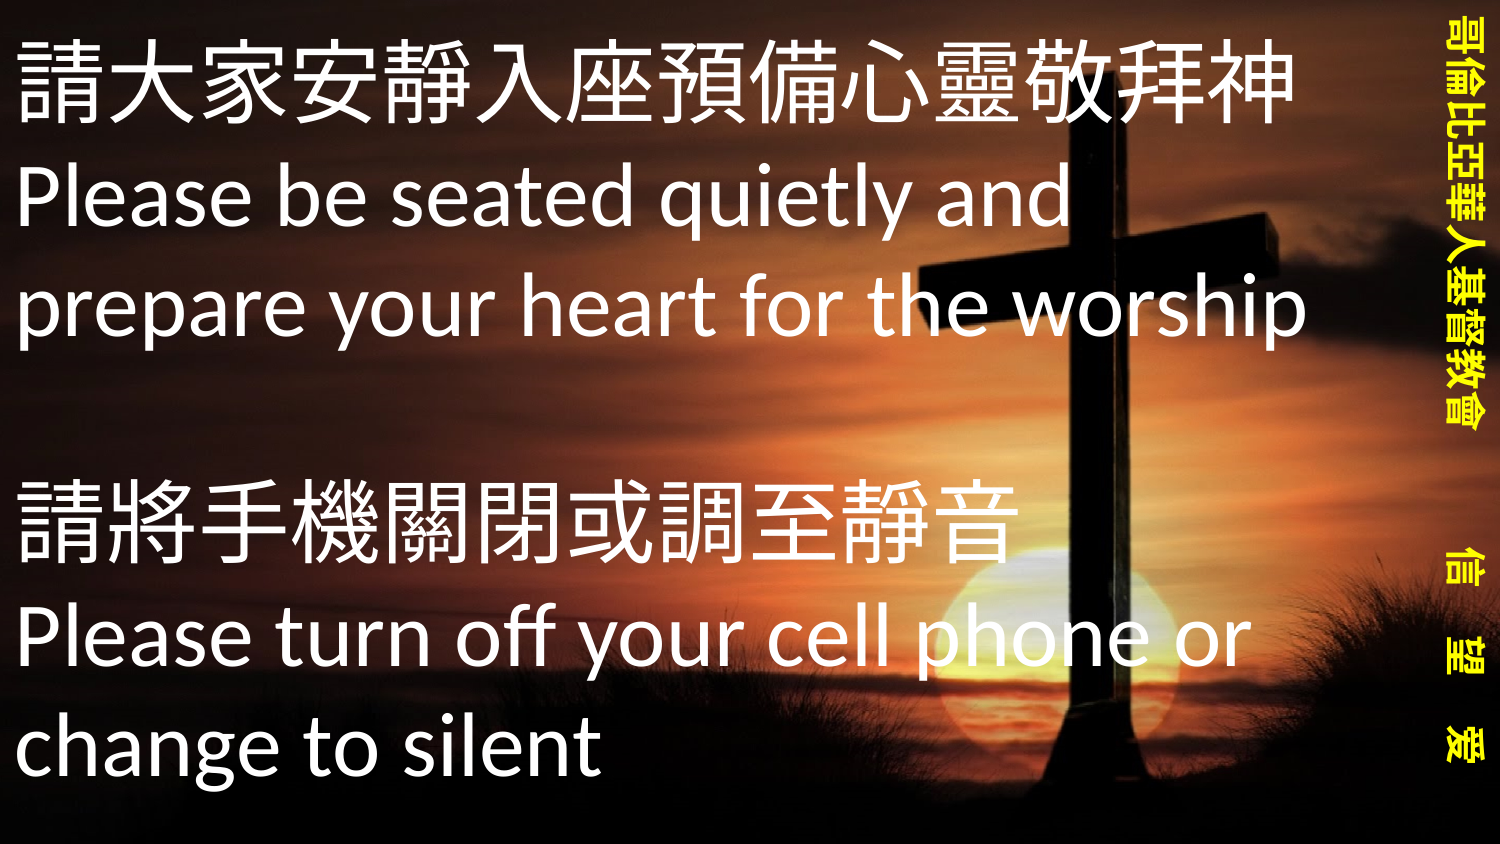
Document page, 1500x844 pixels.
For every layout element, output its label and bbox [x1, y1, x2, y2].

list [0, 0, 1500, 844]
